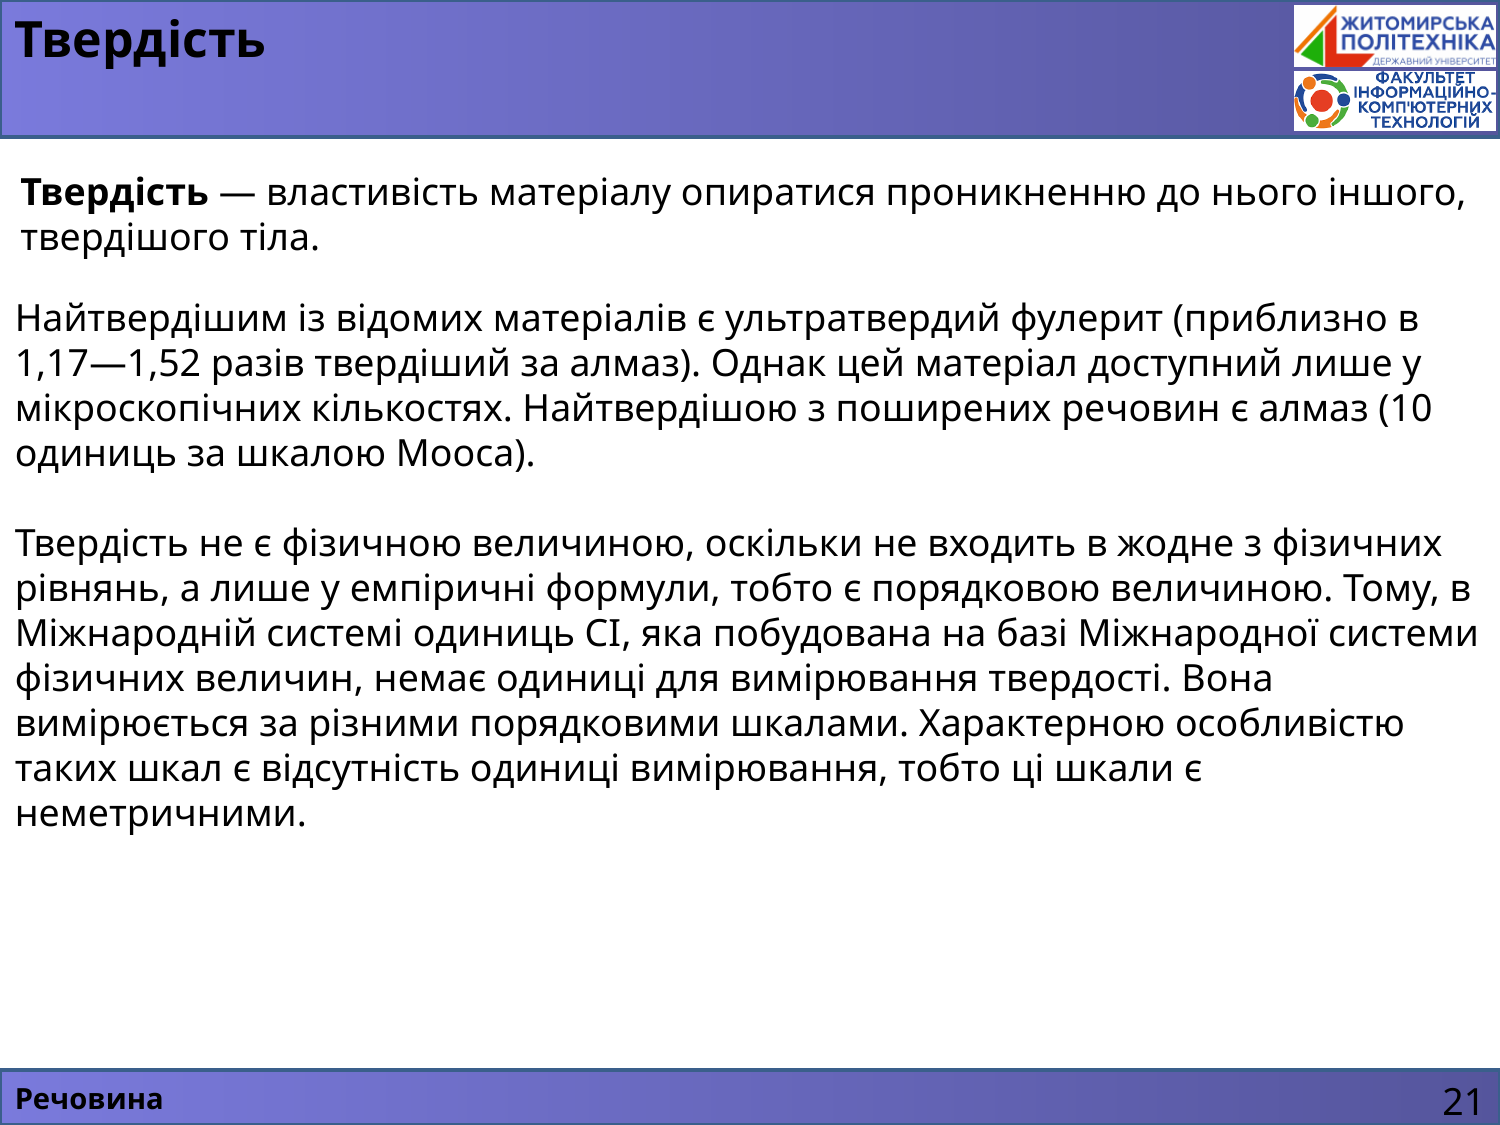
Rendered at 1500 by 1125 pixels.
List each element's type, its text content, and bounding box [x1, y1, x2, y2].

picture [1294, 5, 1496, 67]
text_box [1494, 132, 1500, 139]
text_box Речовина [0, 1068, 1500, 1125]
picture [1294, 70, 1496, 131]
text_box [1306, 0, 1500, 10]
text_box 21 [1399, 1070, 1500, 1125]
text_box Твердість [0, 0, 1306, 75]
text_box Твердість — властивість матеріалу опиратися проникненню до нього іншого, твердішого тіла. [5, 160, 1495, 266]
text_box Найтвердішим із відомих матеріалів є ультратвердий фулерит (приблизно в 1,17—1,52 разів твердіший за алмаз). Однак цей матеріал доступний лише у мікроскопічних кількостях. Найтвердішою з поширених речовин є алмаз (10 одиниць за шкалою Мооса). Твердість не є фізичною величиною, оскільки не входить в жодне з фізичних рівнянь, а лише у емпіричні формули, тобто є порядковою величиною. Тому, в Міжнародній системі одиниць СІ, яка побудована на базі Міжнародної системи фізичних величин, немає одиниці для вимірювання твердості. Вона вимірюється за різними порядковими шкалами. Характерною особливістю таких шкал є відсутність одиниці вимірювання, тобто ці шкали є неметричними. [0, 287, 1495, 842]
text_box [0, 75, 1295, 139]
